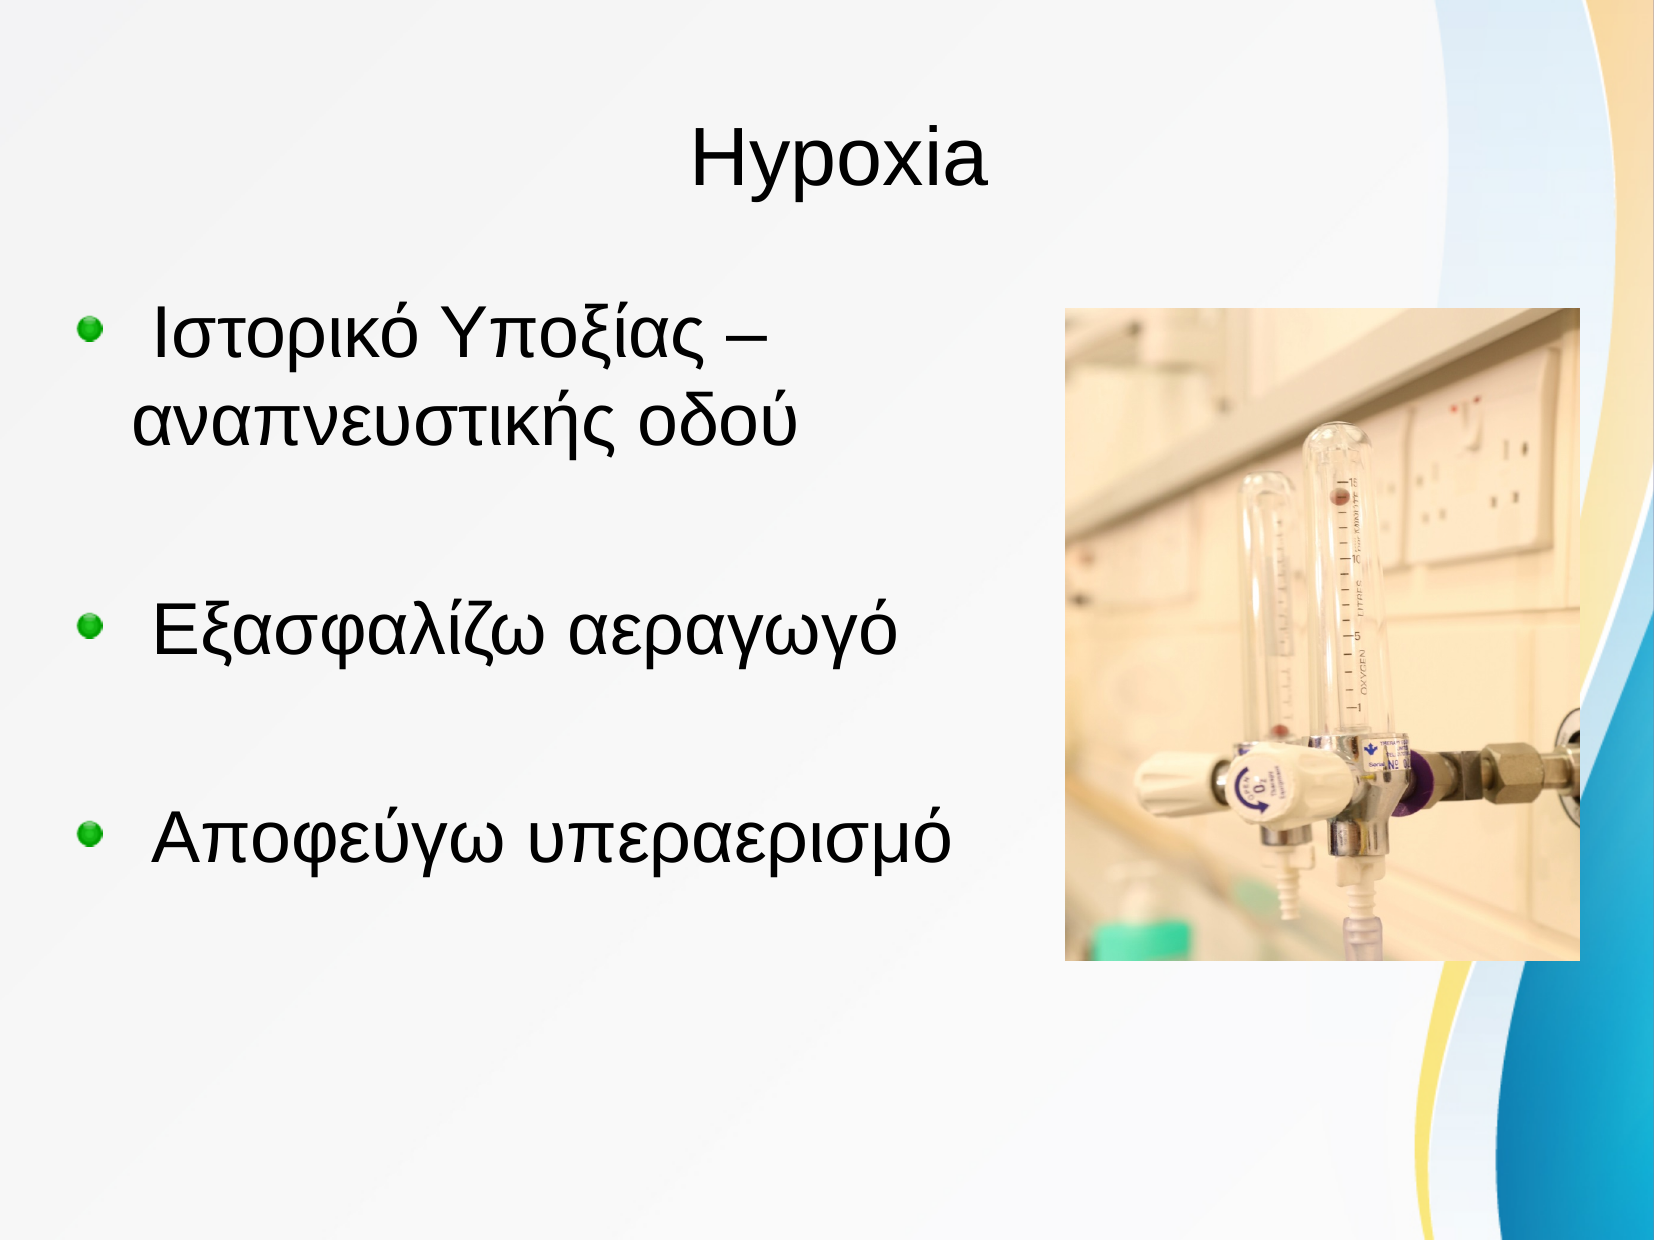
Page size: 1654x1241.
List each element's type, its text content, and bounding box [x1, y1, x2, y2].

picture [0, 0, 1654, 1240]
title Hypoxia [133, 48, 1546, 256]
list Ιστορικό Υποξίας – αναπνευστικής οδού Εξασφαλίζω αεραγωγό Αποφεύγω υπεραερισμό [74, 279, 1066, 1126]
